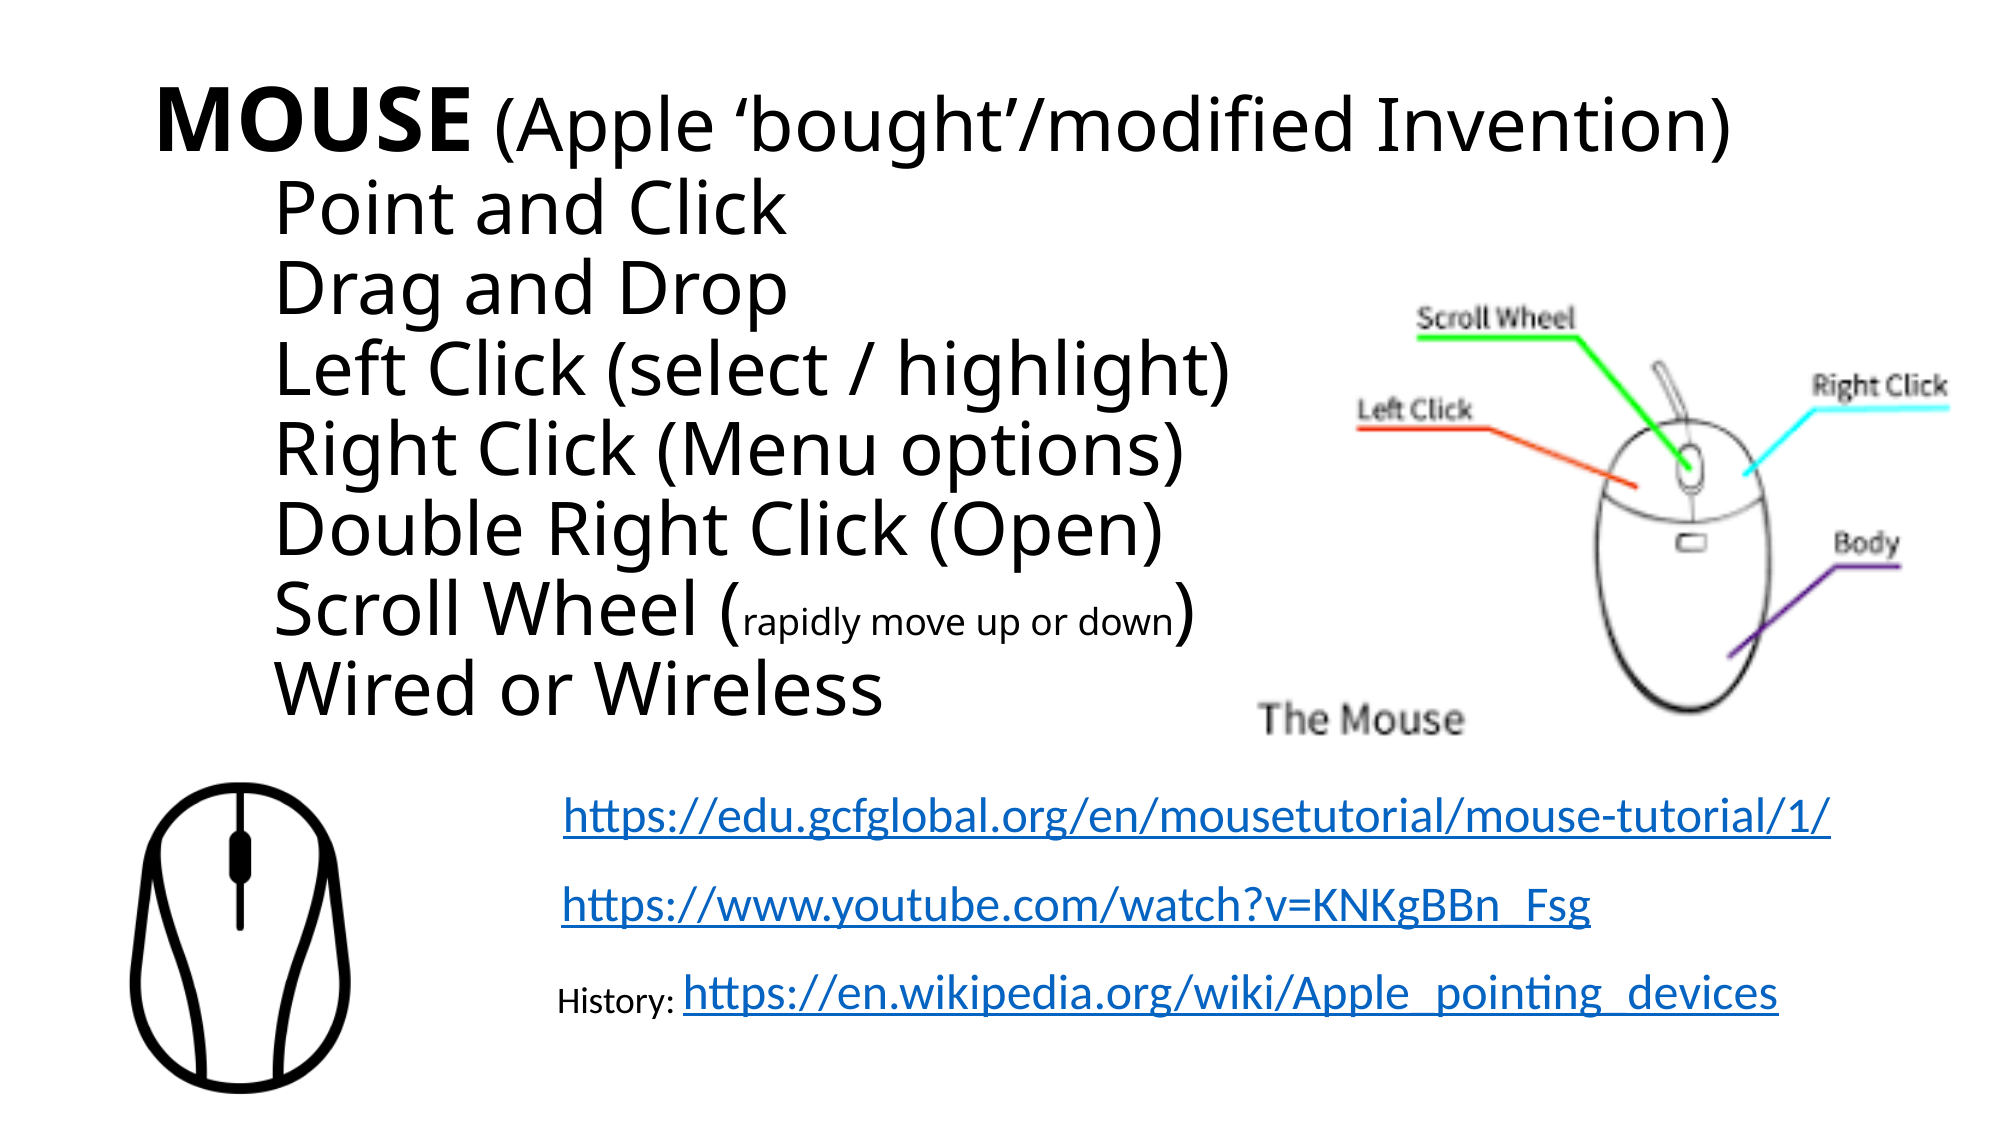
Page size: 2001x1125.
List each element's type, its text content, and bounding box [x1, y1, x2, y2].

text_box https://www.youtube.com/watch?v=KNKgBBn_Fsg [546, 863, 1606, 939]
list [65, 766, 387, 1112]
text_box History: [542, 968, 691, 1029]
text_box https://edu.gcfglobal.org/en/mousetutorial/mouse-tutorial/1/ [548, 775, 1846, 850]
text_box https://en.wikipedia.org/wiki/Apple_pointing_devices [667, 952, 1825, 1028]
picture [1250, 276, 2001, 788]
title MOUSE (Apple ‘bought’/modified Invention) Point and Click Drag and Drop Left Click (select / highlight) Right Click (Menu options) Double Right Click (Open) Scroll Wheel (rapidly move up or down) Wired or Wireless [137, 59, 1863, 835]
